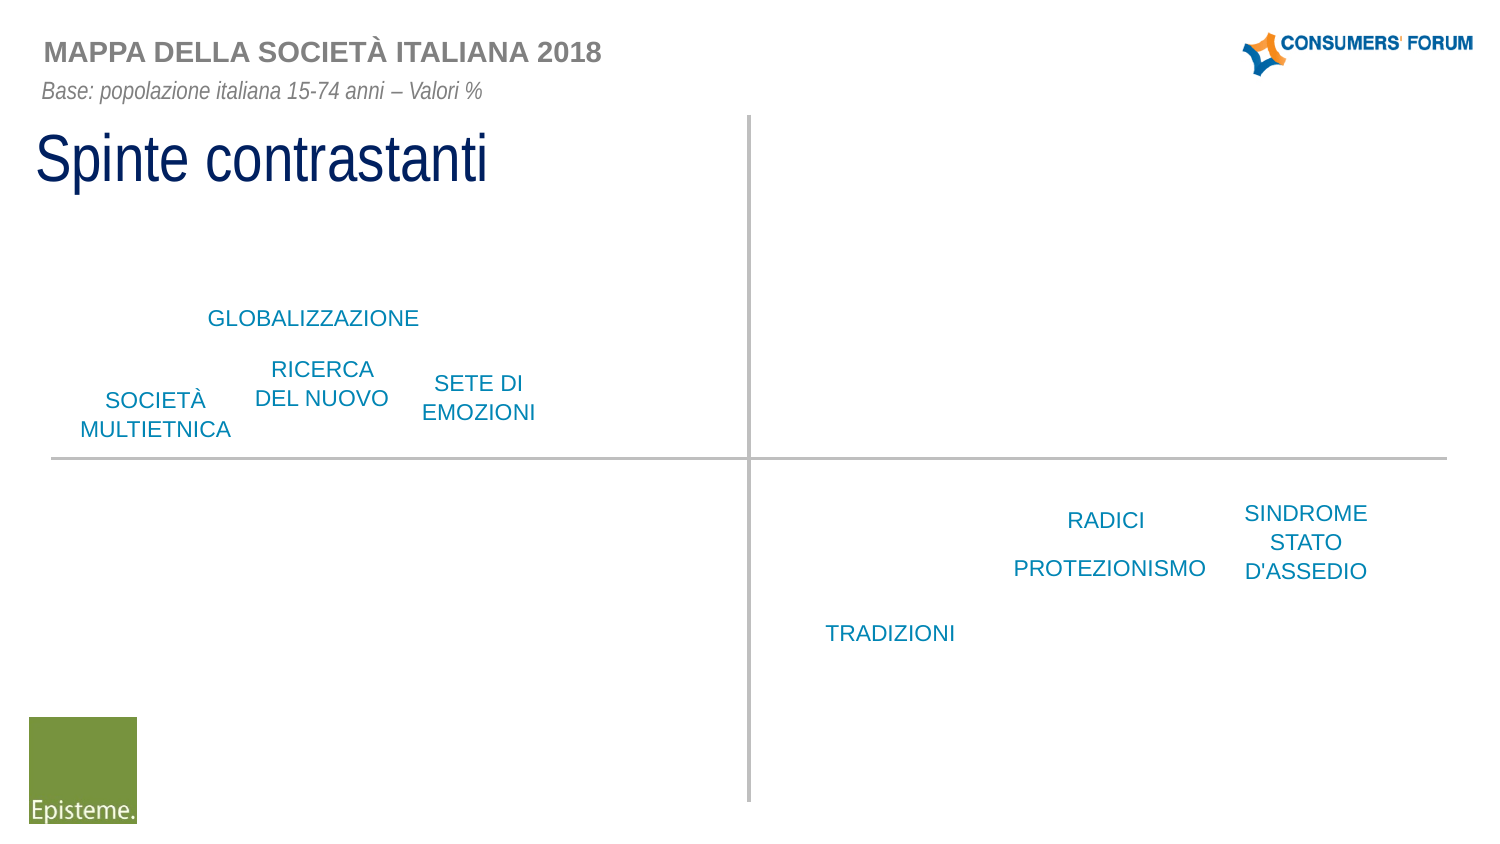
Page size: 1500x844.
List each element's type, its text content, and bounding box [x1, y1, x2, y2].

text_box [58, 301, 549, 421]
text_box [50, 114, 1448, 803]
text_box Spinte contrastanti [35, 114, 49, 277]
picture [1223, 8, 1495, 85]
picture [29, 717, 137, 824]
text_box [4, 10, 403, 102]
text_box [843, 496, 1377, 641]
text_box Base: popolazione italiana 15-74 anni – Valori % [28, 67, 561, 110]
text_box MAPPA DELLA SOCIETÀ ITALIANA 2018 [43, 33, 611, 69]
